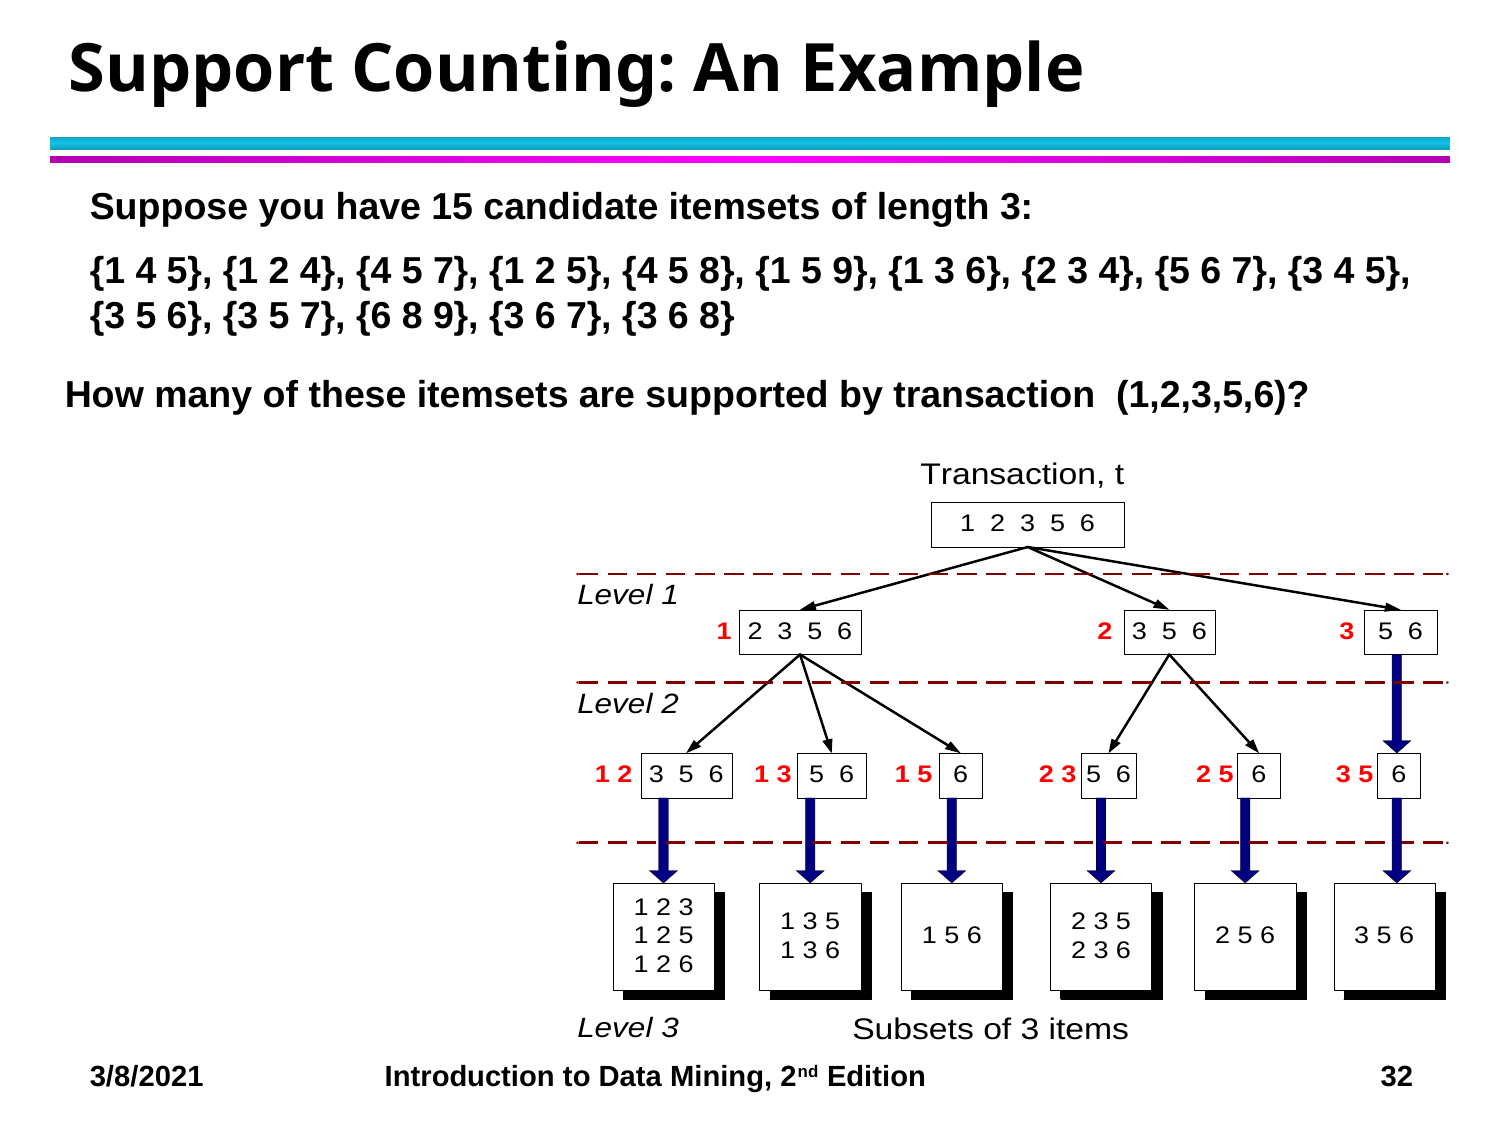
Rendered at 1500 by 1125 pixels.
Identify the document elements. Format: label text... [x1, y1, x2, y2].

title Support Counting: An Example [54, 24, 1413, 113]
text_box How many of these itemsets are supported by transaction (1,2,3,5,6)? [49, 362, 1400, 423]
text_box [574, 451, 1451, 1051]
text_box Suppose you have 15 candidate itemsets of length 3: {1 4 5}, {1 2 4}, {4 5 7}, {1 2 5}, {4 5 8}, {1 5 9}, {1 3 6}, {2 3 4}, {5 6 7}, {3 4 5}, {3 5 6}, {3 5 7}, {6 8 9}, {3 6 7}, {3 6 8} [74, 174, 1438, 408]
